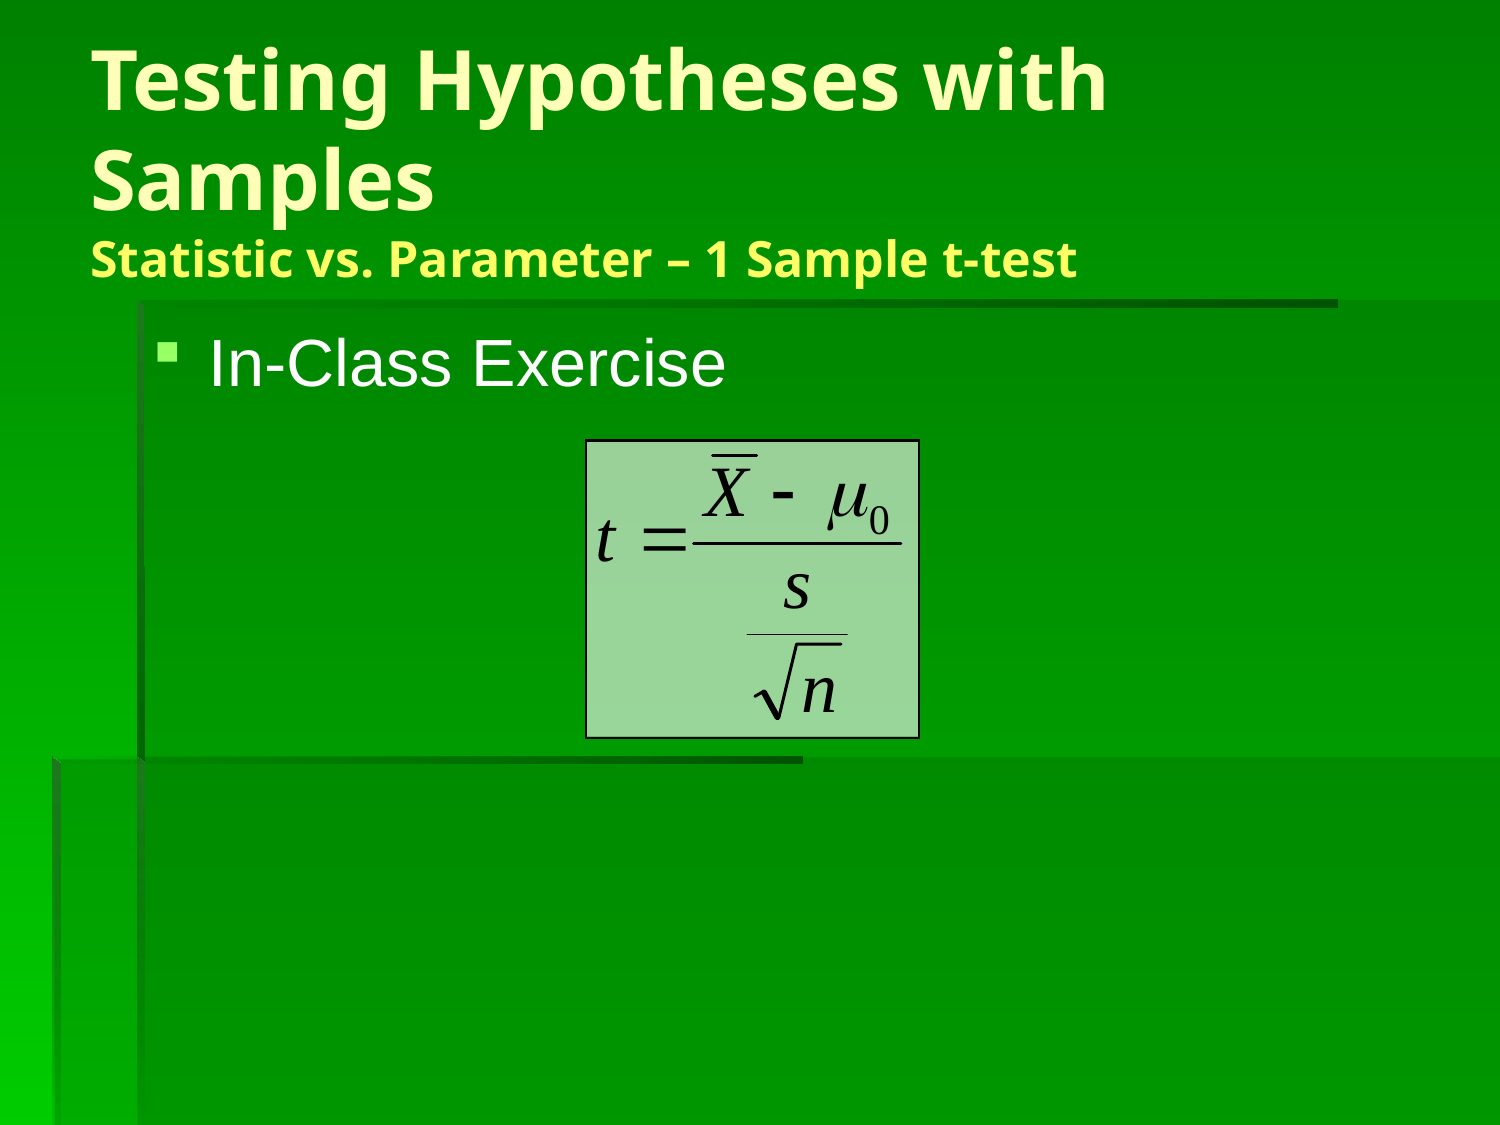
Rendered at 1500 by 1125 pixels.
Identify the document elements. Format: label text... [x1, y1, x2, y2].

list In-Class Exercise [137, 312, 1452, 1001]
title Testing Hypotheses with Samples Statistic vs. Parameter – 1 Sample t-test [74, 39, 1451, 276]
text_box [586, 441, 919, 737]
